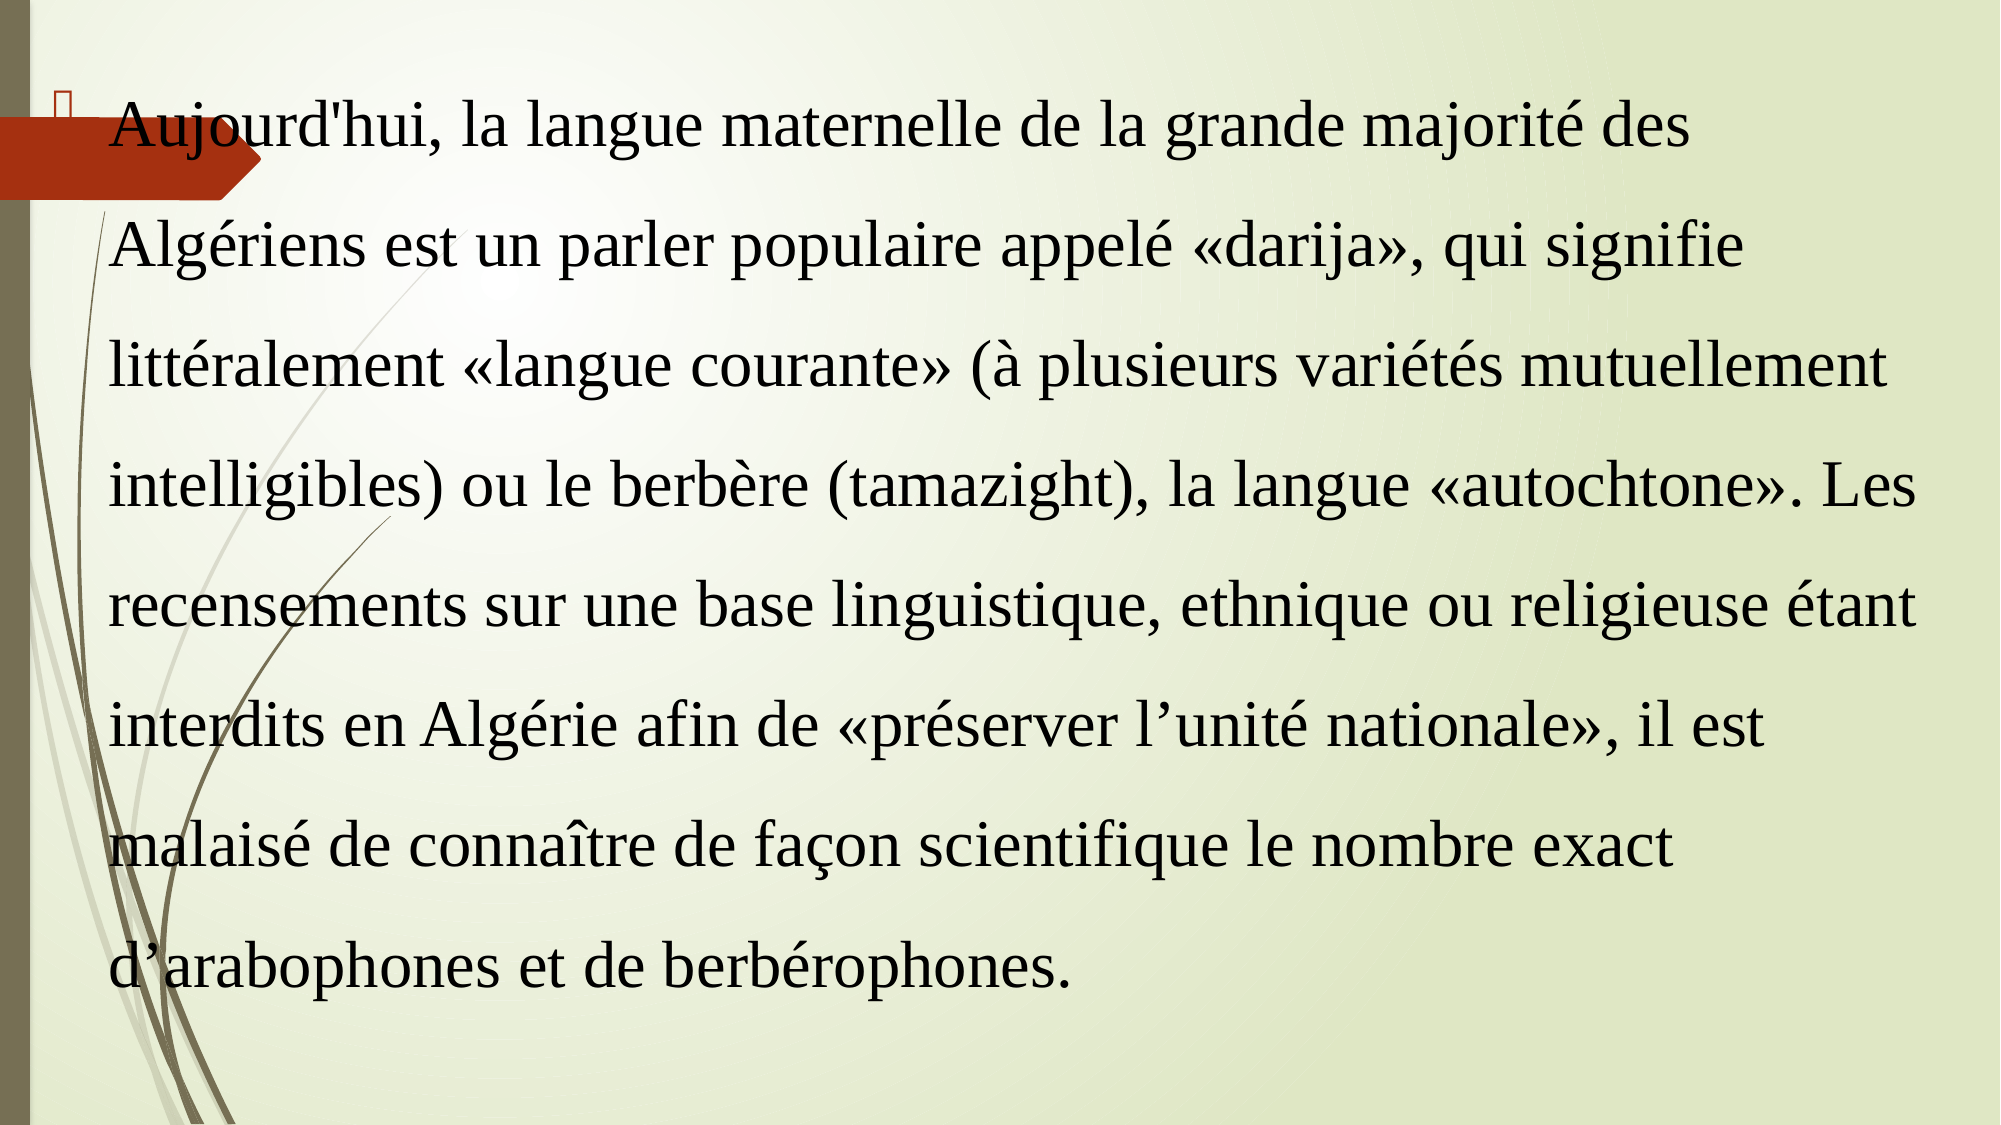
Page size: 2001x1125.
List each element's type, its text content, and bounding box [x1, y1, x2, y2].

list Aujourd'hui, la langue maternelle de la grande majorité des Algériens est un parler populaire appelé «darija», qui signifie littéralement «langue courante» (à plusieurs variétés mutuellement intelligibles) ou le berbère (tamazight), la langue «autochtone». Les recensements sur une base linguistique, ethnique ou religieuse étant interdits en Algérie afin de «préserver l’unité nationale», il est malaisé de connaître de façon scientifique le nombre exact d’arabophones et de berbérophones. [36, 31, 1965, 1102]
